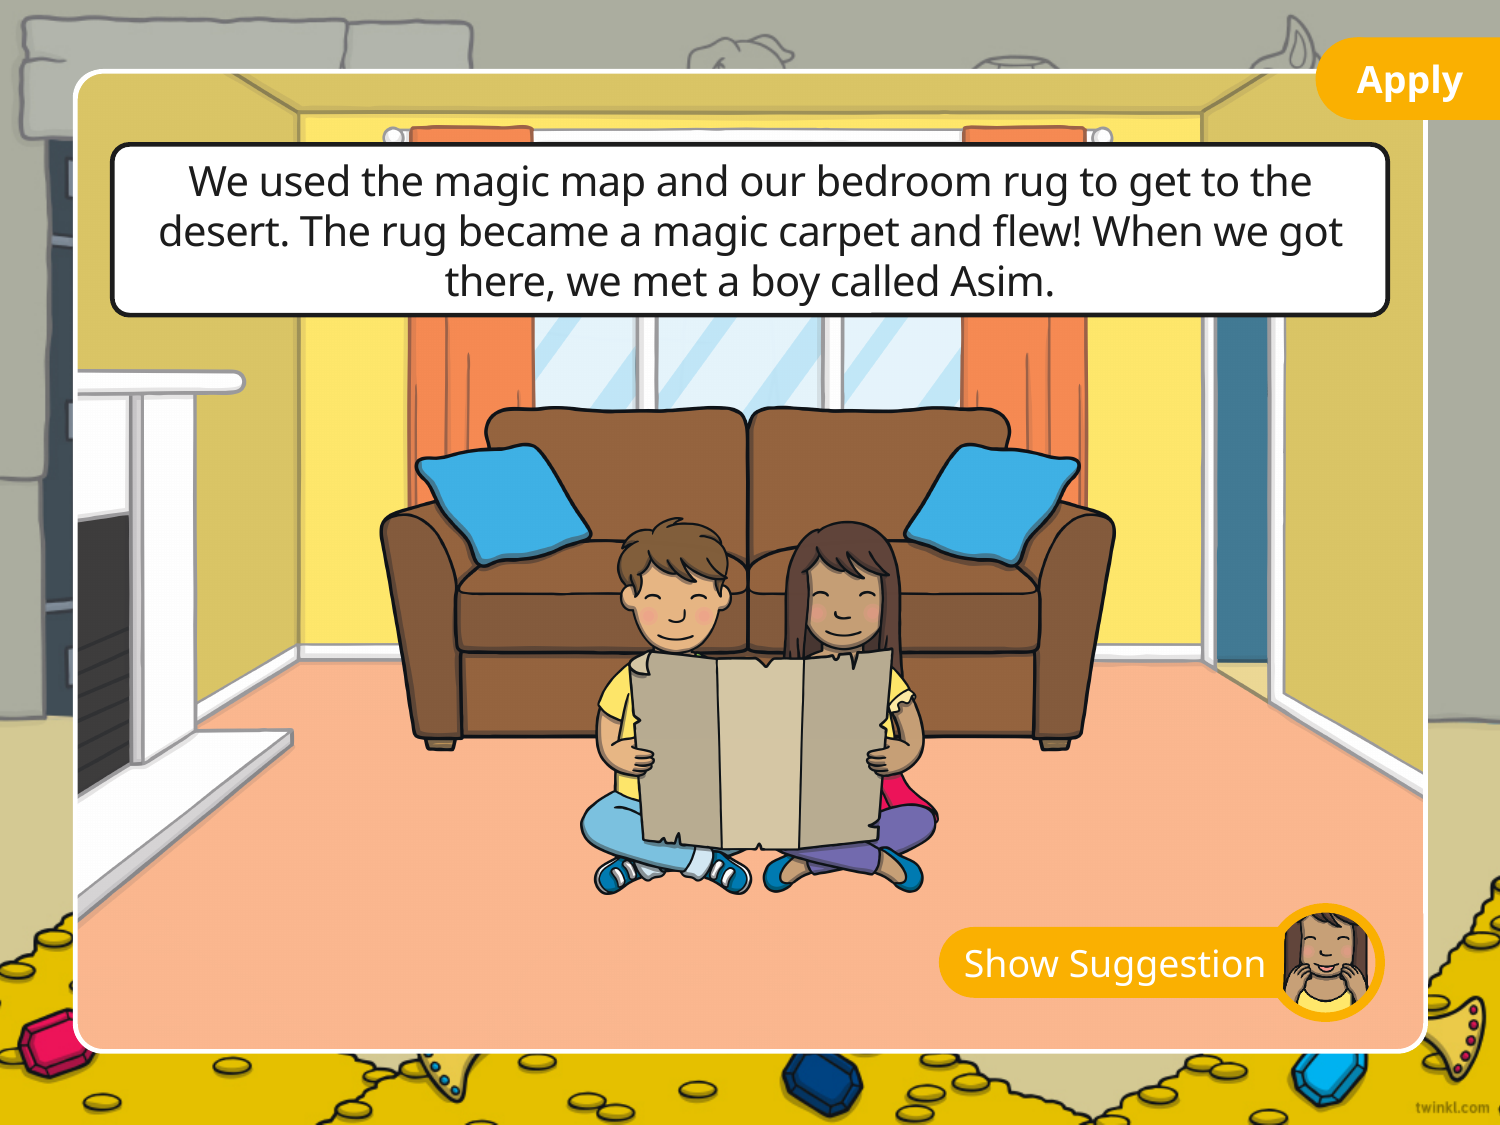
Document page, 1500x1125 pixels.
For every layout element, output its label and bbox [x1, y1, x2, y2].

text_box [1315, 37, 1500, 120]
text_box [938, 907, 1381, 1018]
picture [0, 0, 1500, 1125]
